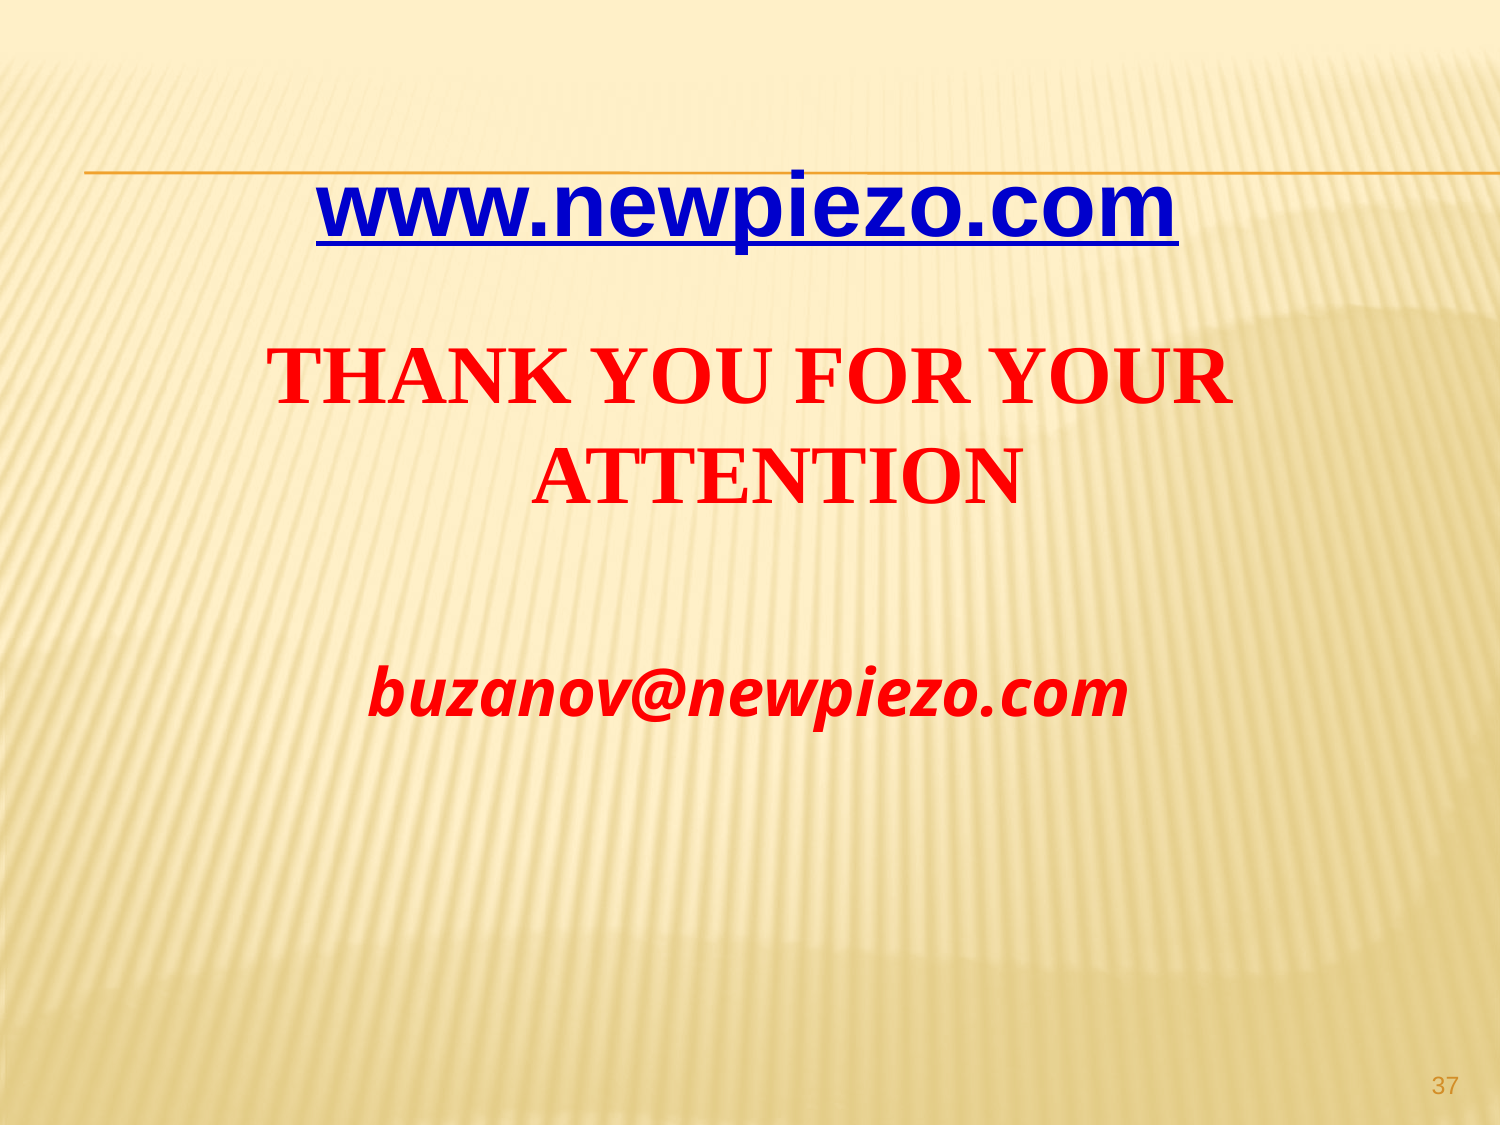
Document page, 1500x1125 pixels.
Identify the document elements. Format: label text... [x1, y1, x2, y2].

list THANK YOU FOR YOUR ATTENTION buzanov@newpiezo.com [75, 312, 1425, 799]
text_box www.newpiezo.com [301, 137, 1194, 262]
slide_number 37 [1350, 1061, 1475, 1103]
